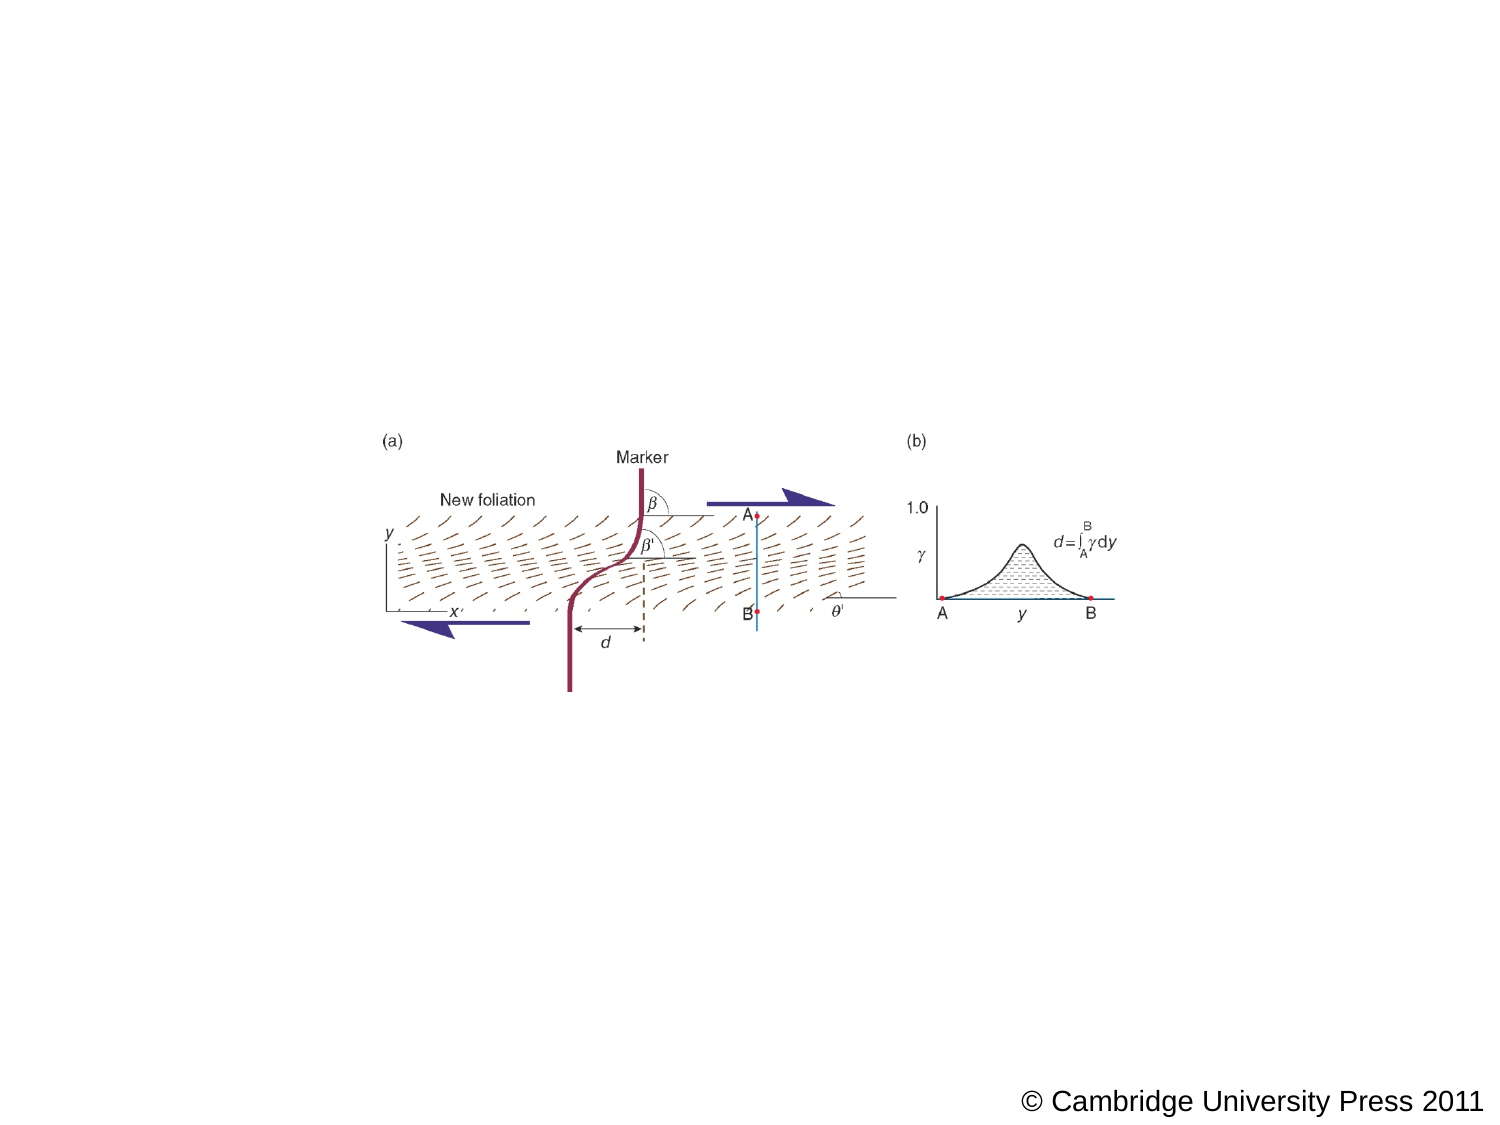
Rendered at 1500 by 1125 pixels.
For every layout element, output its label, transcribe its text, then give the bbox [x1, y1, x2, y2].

picture [383, 433, 1117, 692]
text_box © Cambridge University Press 2011 [915, 1074, 1500, 1125]
